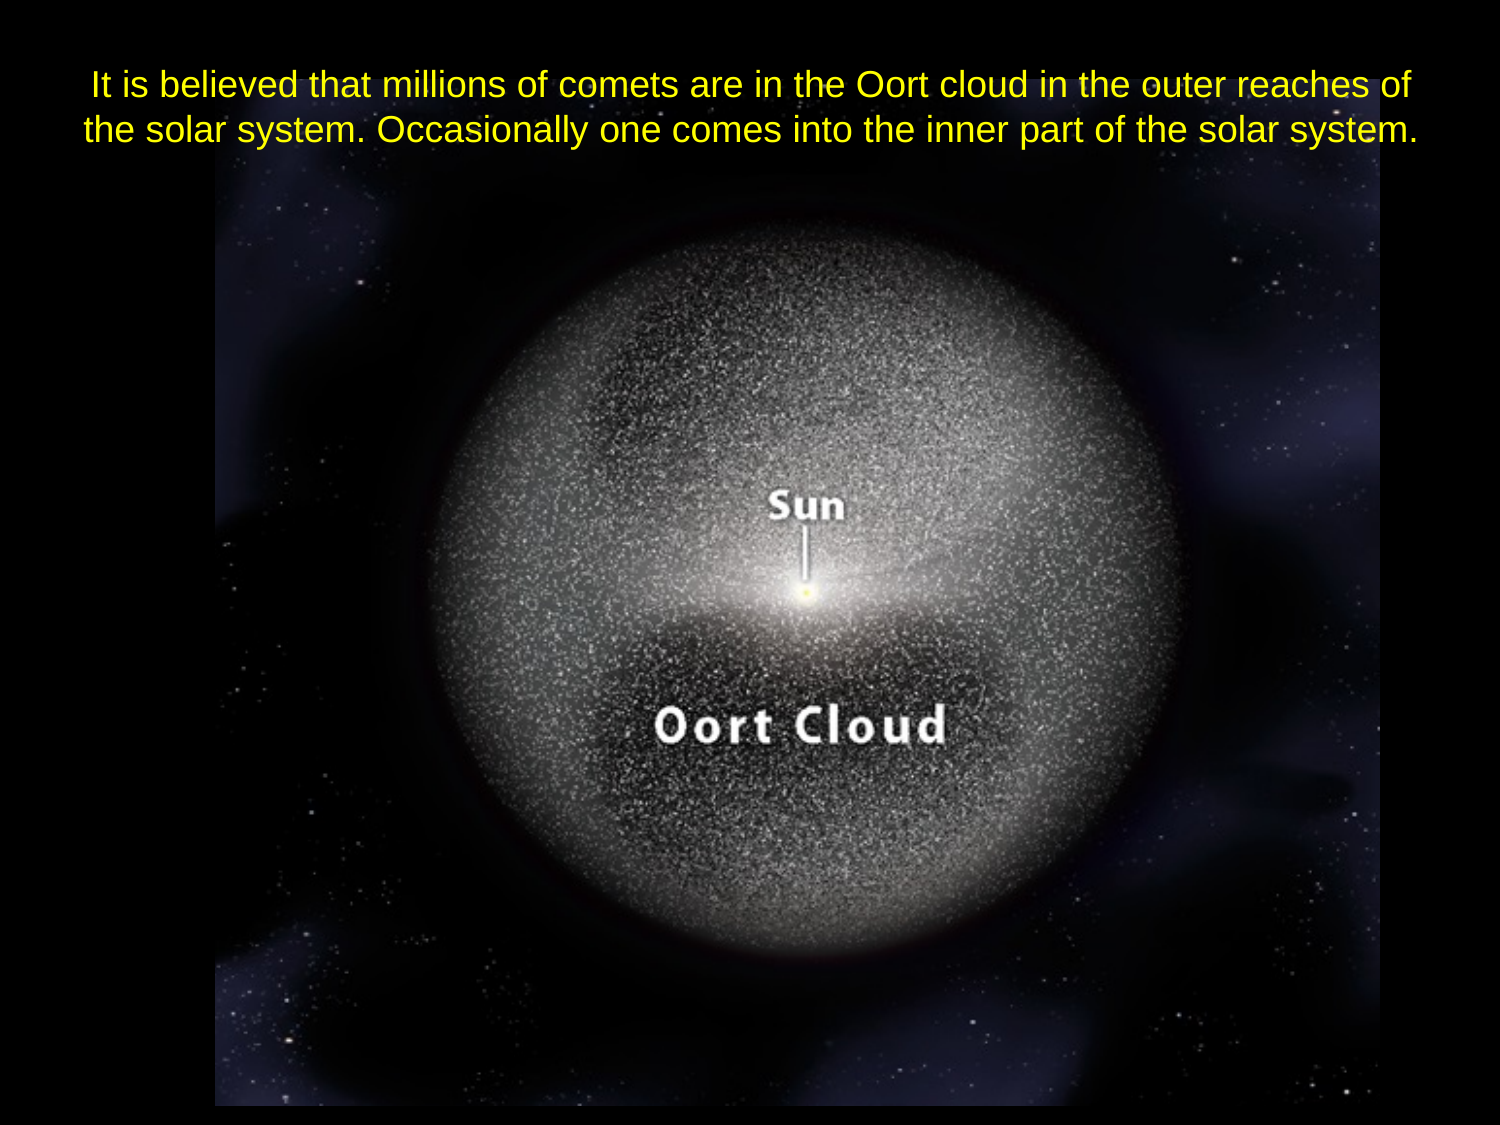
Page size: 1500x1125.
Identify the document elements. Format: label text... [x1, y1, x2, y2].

picture [215, 78, 1380, 1106]
text_box It is believed that millions of comets are in the Oort cloud in the outer reaches of the solar system. Occasionally one comes into the inner part of the solar system. [63, 52, 1440, 158]
